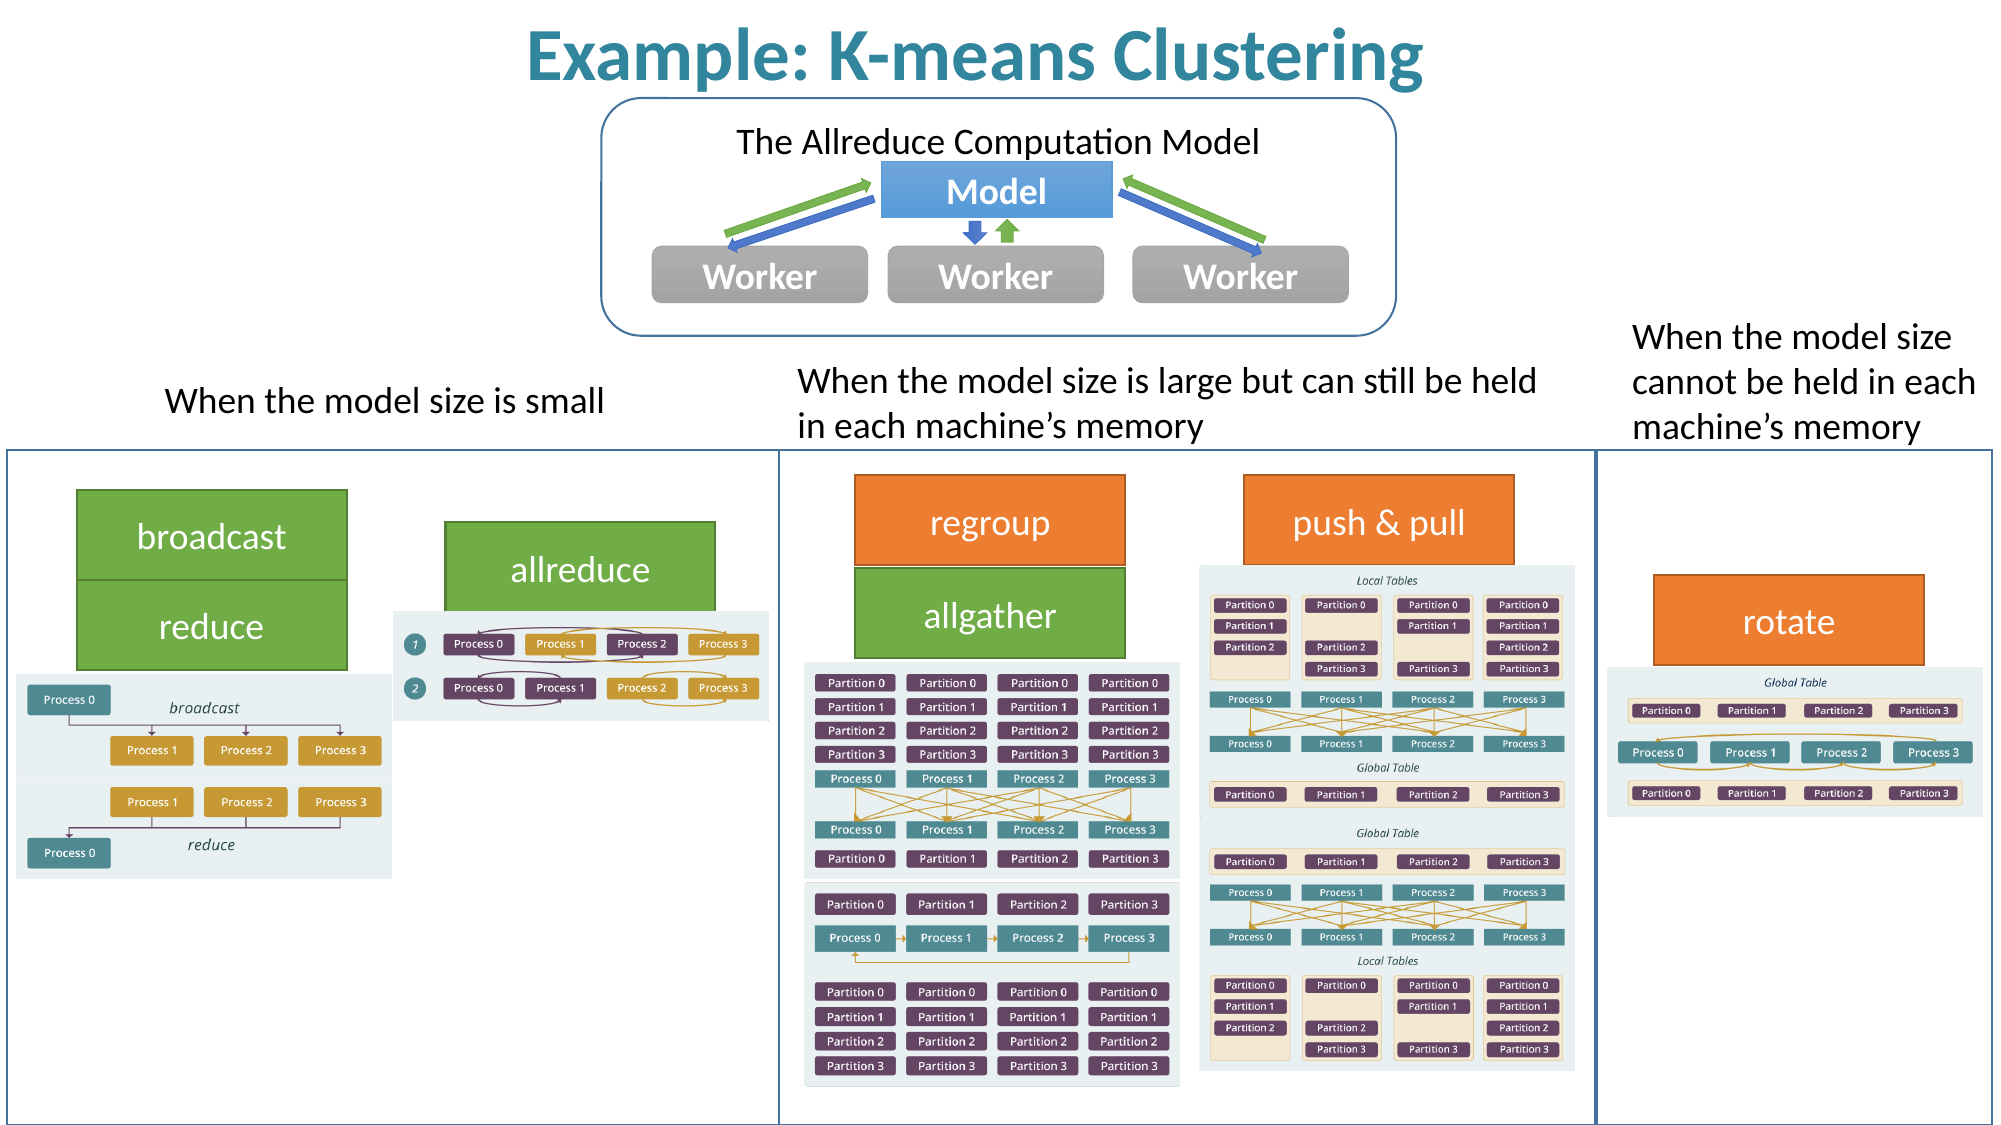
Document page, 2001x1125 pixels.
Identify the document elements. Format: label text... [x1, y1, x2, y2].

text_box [1607, 574, 1983, 817]
text_box When the model size is small [113, 368, 657, 429]
text_box When the model size cannot be held in each machine’s memory [1617, 304, 2000, 455]
text_box [778, 449, 1596, 1125]
text_box When the model size is large but can still be held in each machine’s memory [782, 348, 1578, 454]
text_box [393, 522, 769, 721]
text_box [16, 489, 392, 879]
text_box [804, 475, 1180, 1088]
text_box [1596, 449, 1993, 1125]
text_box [1199, 475, 1575, 1071]
title Example: K-means Clustering [113, 0, 1839, 165]
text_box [601, 98, 1397, 336]
text_box [6, 449, 778, 1125]
